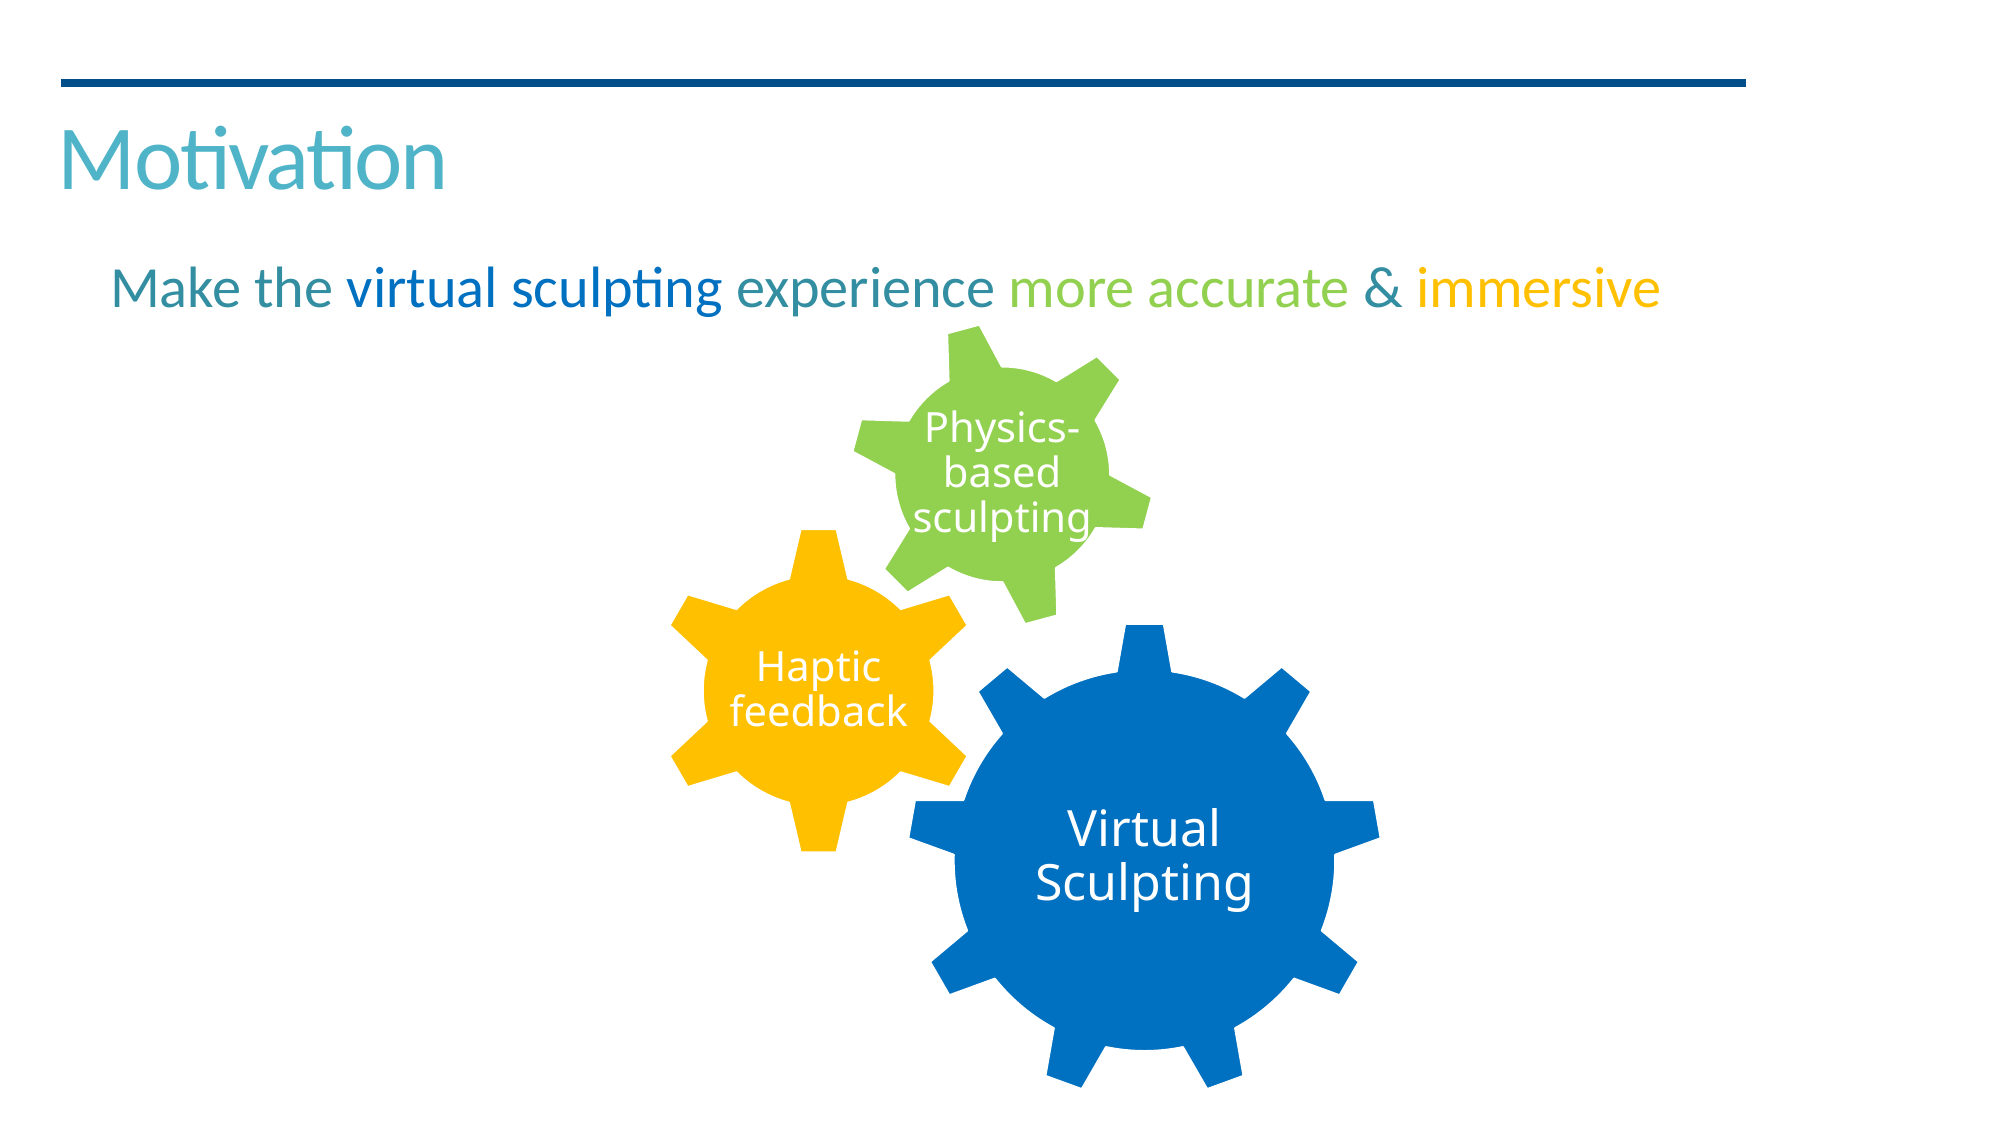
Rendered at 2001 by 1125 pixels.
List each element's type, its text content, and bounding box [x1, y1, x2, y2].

text_box Make the virtual sculpting experience more accurate & immersive [95, 254, 1905, 318]
text_box Physics-based sculpting [851, 323, 1153, 626]
title Motivation [46, 107, 1922, 215]
text_box Virtual Sculpting [907, 622, 1382, 1091]
text_box Haptic feedback [668, 527, 969, 854]
